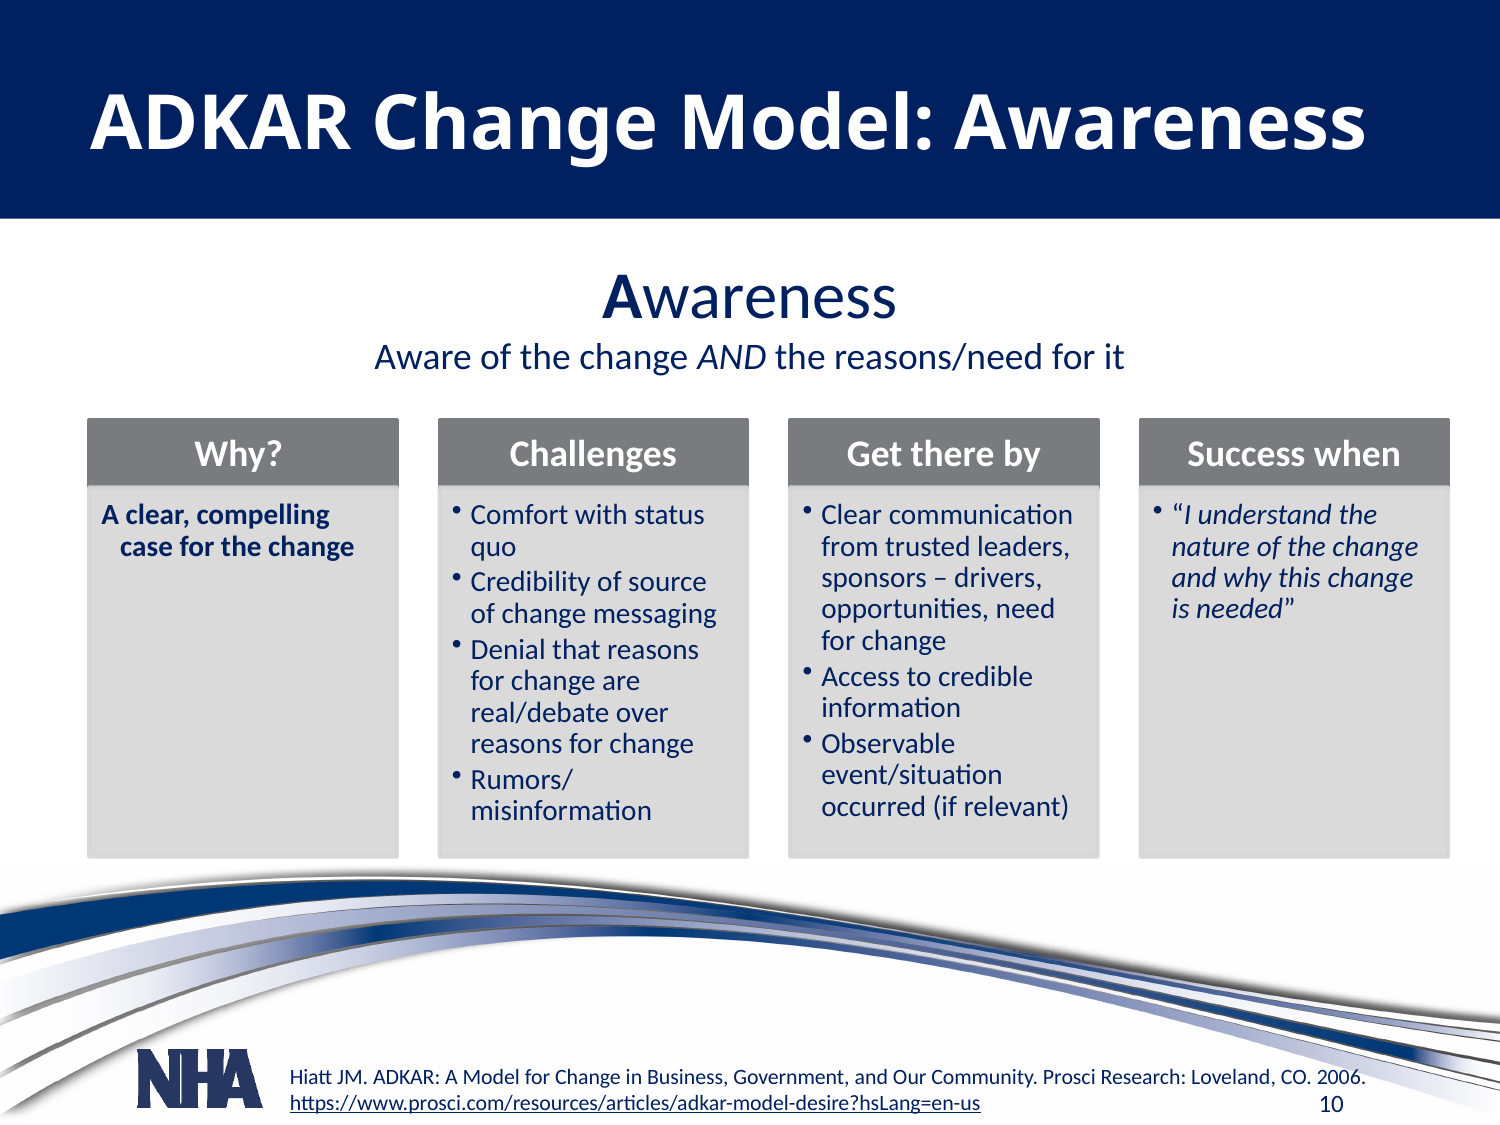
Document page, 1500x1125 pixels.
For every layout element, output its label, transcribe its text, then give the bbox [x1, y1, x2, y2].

title ADKAR Change Model: Awareness [75, 24, 1425, 213]
text_box Awareness Aware of the change AND the reasons/need for it [43, 244, 1457, 385]
text_box Hiatt JM. ADKAR: A Model for Change in Business, Government, and Our Community. Prosci Research: Loveland, CO. 2006. https://www.prosci.com/resources/articles/adkar-model-desire?hsLang=en-us [275, 1054, 1450, 1123]
picture [0, 862, 1500, 1125]
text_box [87, 287, 1451, 990]
